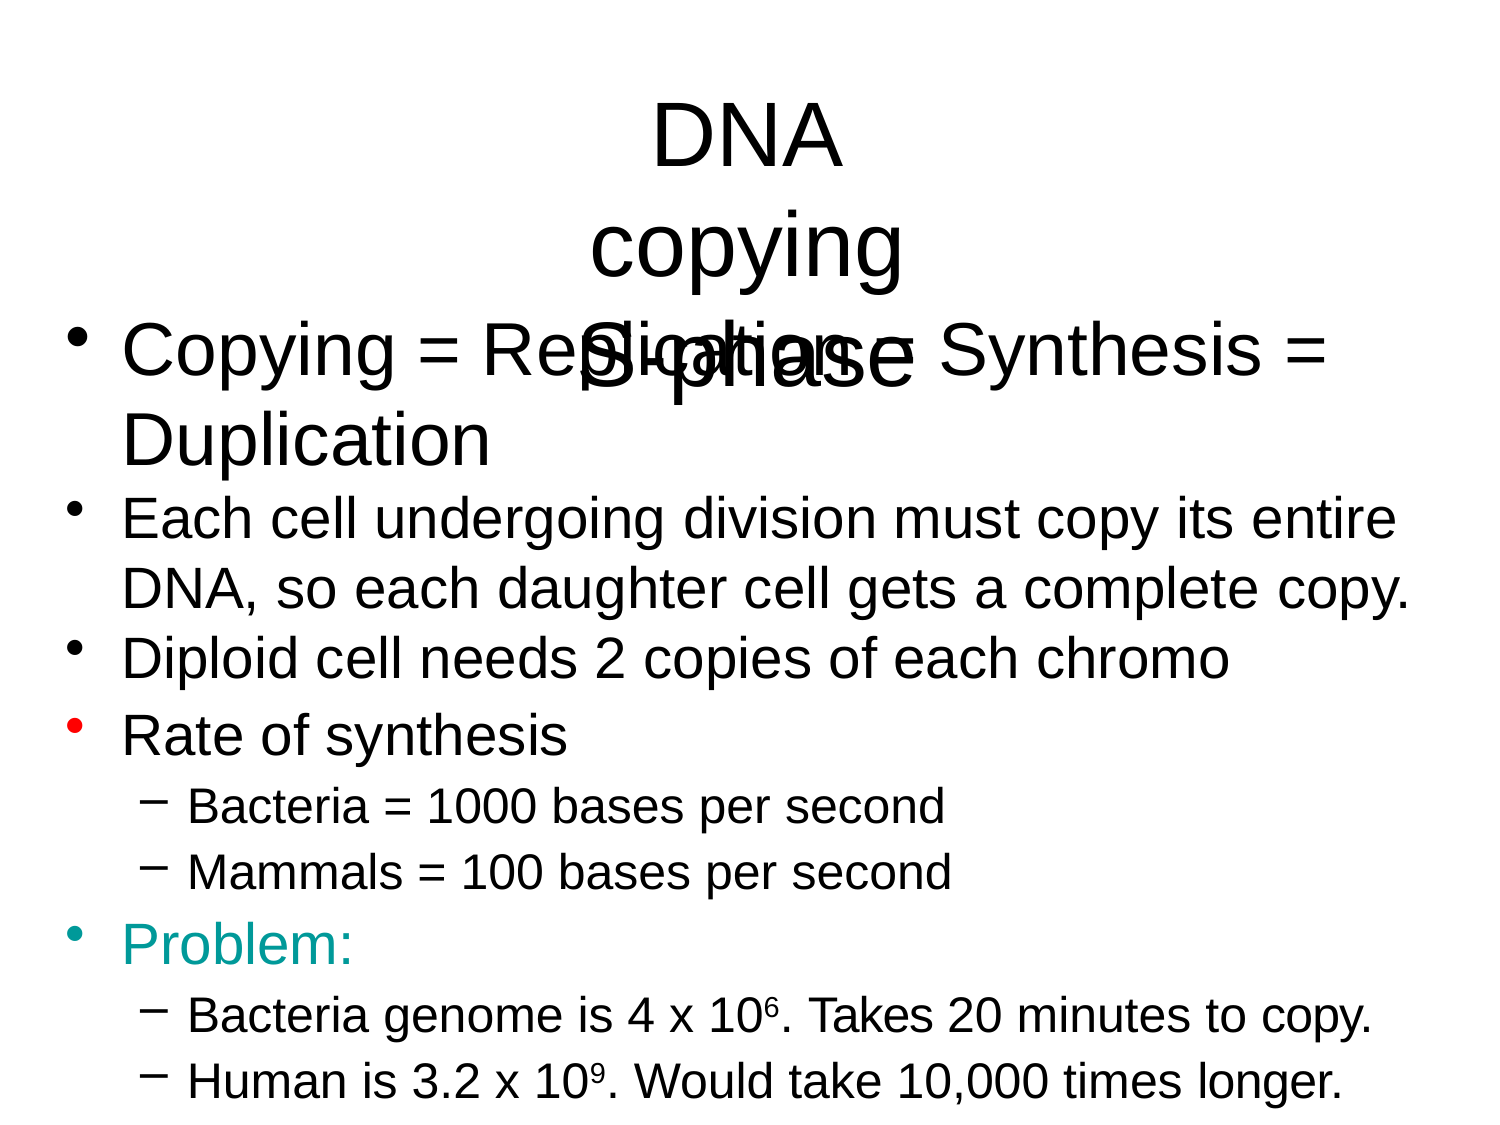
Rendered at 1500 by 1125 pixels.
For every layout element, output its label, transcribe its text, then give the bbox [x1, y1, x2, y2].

title DNA copying S-phase [479, 75, 1014, 300]
text_box Copying = Replication = Synthesis = Duplication Each cell undergoing division must copy its entire DNA, so each daughter cell gets a complete copy. Diploid cell needs 2 copies of each chromo Rate of synthesis Bacteria = 1000 bases per second Mammals = 100 bases per second Problem: Bacteria genome is 4 x 106. Takes 20 minutes to copy. Human is 3.2 x 109. Would take 10,000 times longer. [62, 300, 1430, 1109]
